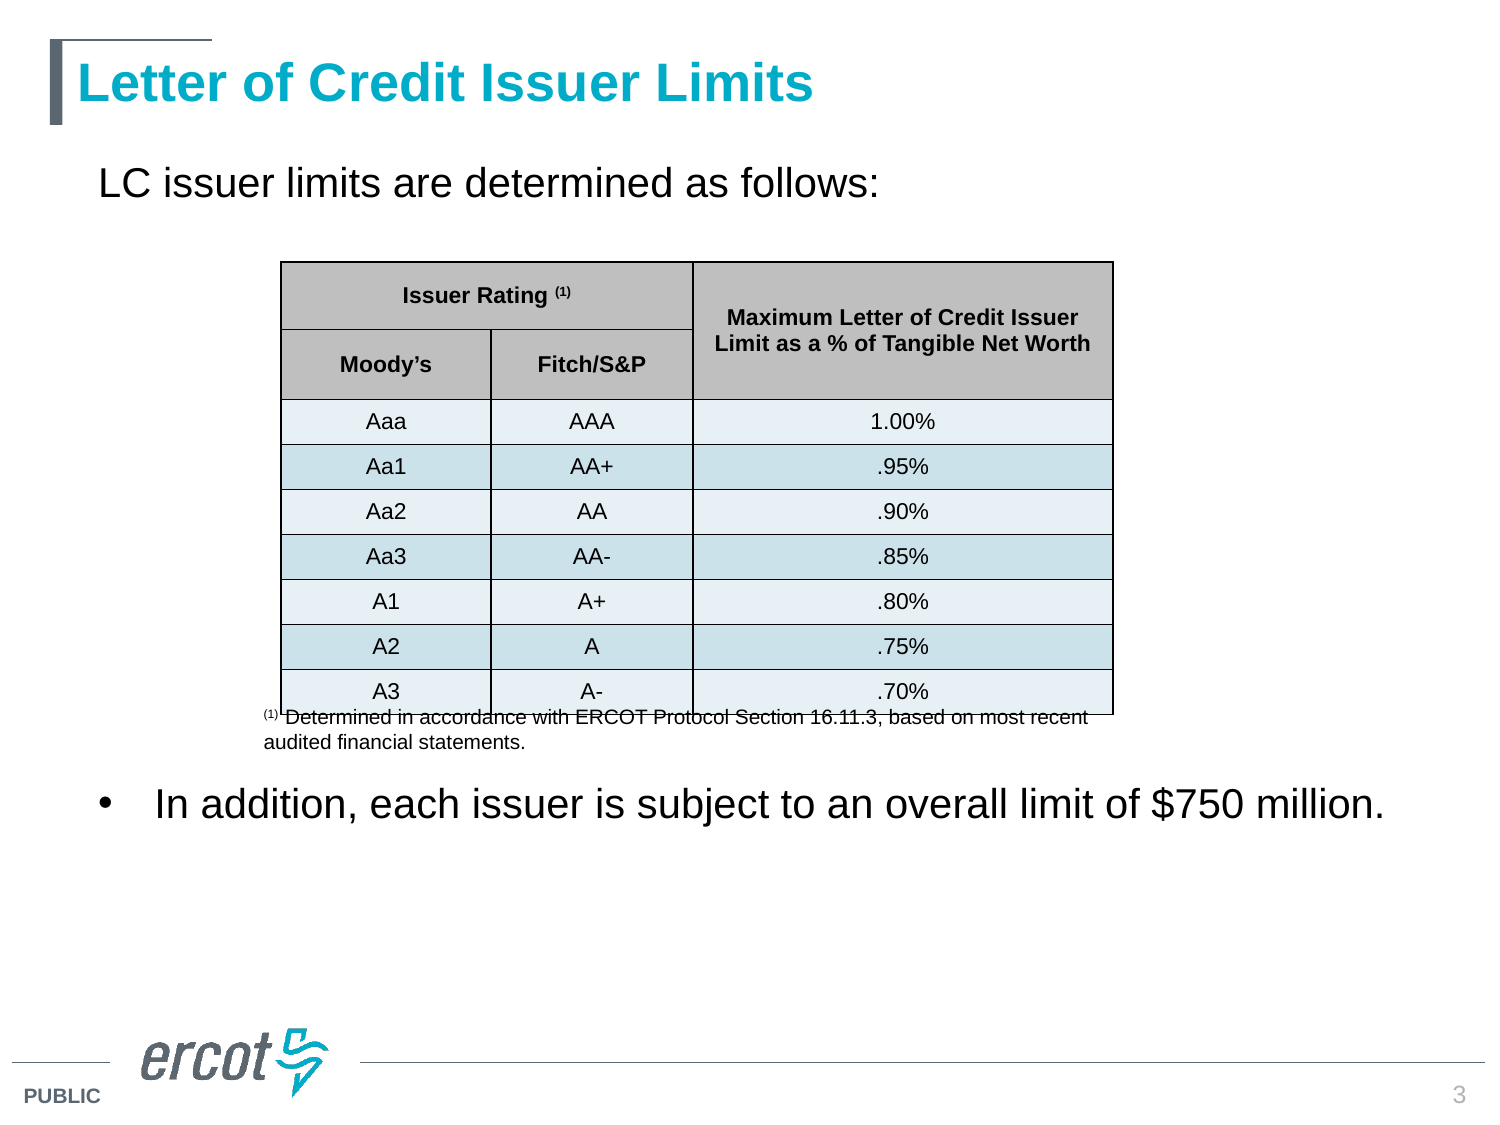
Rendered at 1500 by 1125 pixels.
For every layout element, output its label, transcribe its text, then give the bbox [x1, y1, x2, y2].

table_cell A- [492, 670, 692, 696]
table_cell A2 [282, 625, 490, 669]
table_cell 1.00% [694, 400, 1112, 444]
table_cell Aa2 [282, 490, 490, 534]
table_cell A+ [492, 580, 692, 624]
table_cell .75% [694, 625, 1112, 669]
table_cell .95% [694, 445, 1112, 489]
title Letter of Credit Issuer Limits [62, 39, 1438, 134]
table_cell Moody’s [282, 330, 490, 399]
table_cell A1 [282, 580, 490, 624]
table_cell AA- [492, 535, 692, 579]
table_cell Aaa [282, 400, 490, 444]
table_cell .90% [694, 490, 1112, 534]
slide_number 3 [1437, 1076, 1475, 1112]
table_header Issuer Rating (1) [282, 263, 692, 329]
table_cell Aa1 [282, 445, 490, 489]
table_cell AA+ [492, 445, 692, 489]
text_box LC issuer limits are determined as follows: [83, 148, 1421, 213]
table_cell A [492, 625, 692, 669]
table_cell .80% [694, 580, 1112, 624]
table_header Maximum Letter of Credit Issuer Limit as a % of Tangible Net Worth [694, 263, 1112, 399]
table_cell .70% [694, 670, 1112, 696]
table_cell .85% [694, 535, 1112, 579]
table_cell Fitch/S&P [492, 330, 692, 399]
table_cell AA [492, 490, 692, 534]
text_box In addition, each issuer is subject to an overall limit of $750 million. [83, 769, 1421, 835]
table_cell A3 [282, 670, 490, 696]
text_box (1) Determined in accordance with ERCOT Protocol Section 16.11.3, based on most recent audited financial statements. [248, 696, 1112, 761]
table_cell AAA [492, 400, 692, 444]
table_cell Aa3 [282, 535, 490, 579]
picture [137, 1024, 332, 1100]
